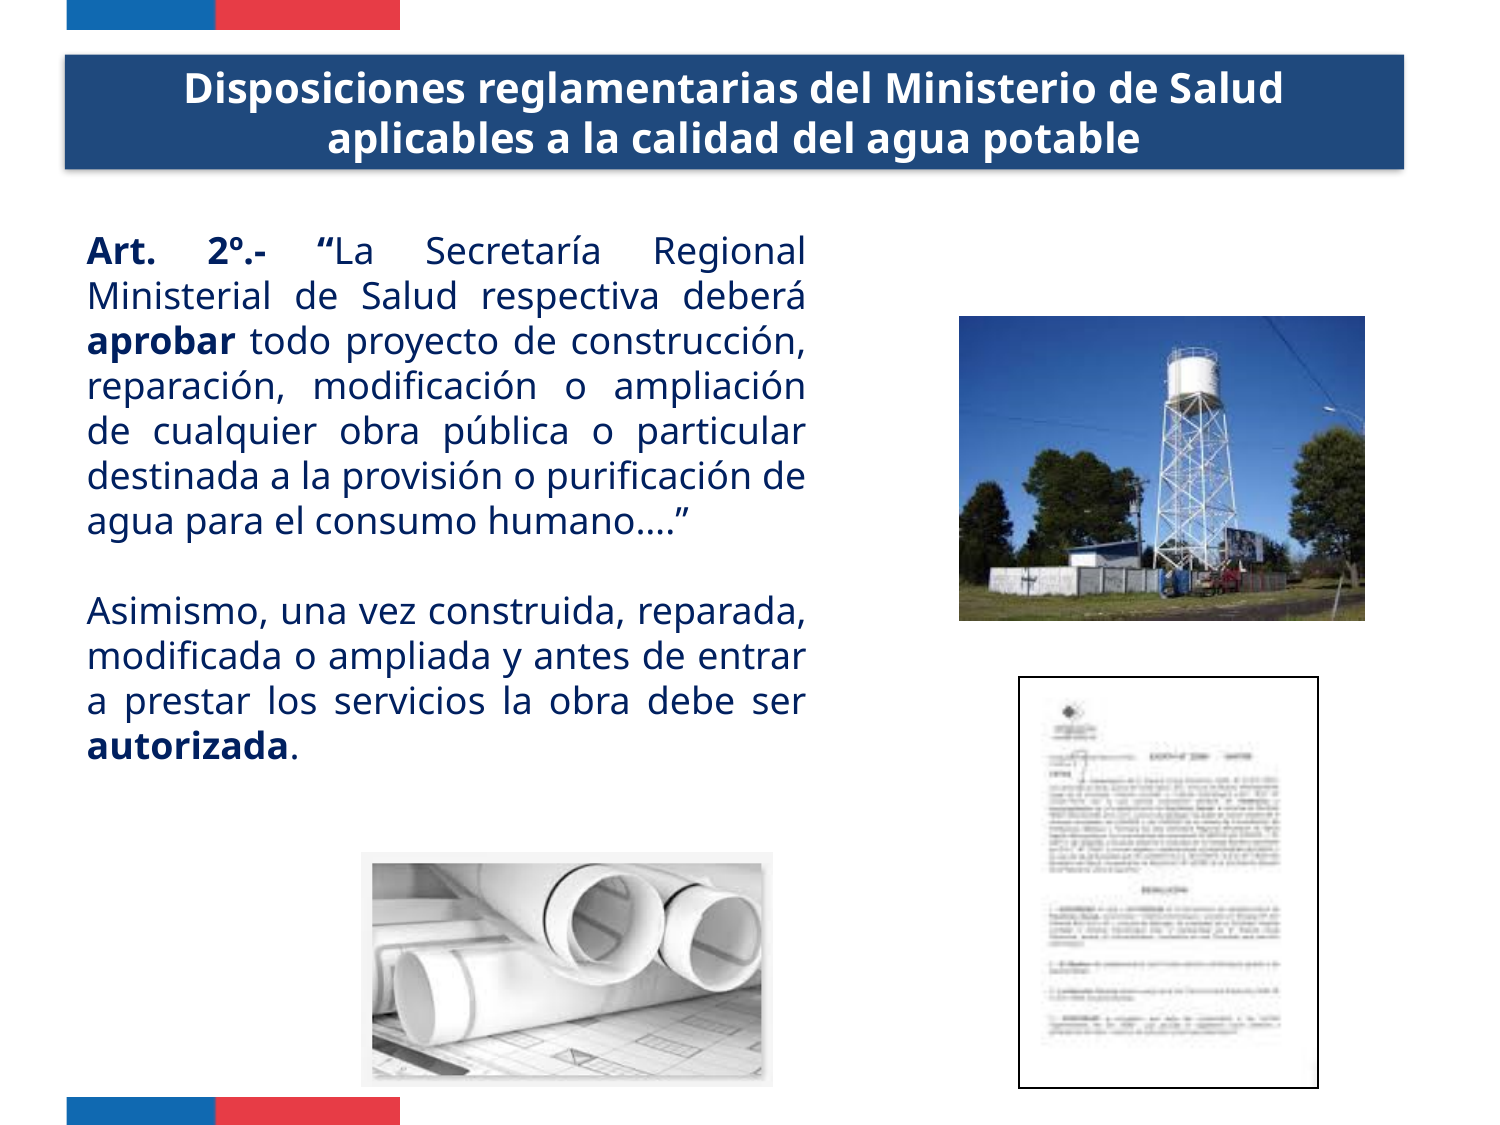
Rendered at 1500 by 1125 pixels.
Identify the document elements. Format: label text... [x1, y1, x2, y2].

text_box [76, 163, 1416, 312]
picture [1019, 677, 1318, 1087]
picture [361, 852, 773, 1087]
text_box Art. 2º.- “La Secretaría Regional Ministerial de Salud respectiva deberá aprobar todo proyecto de construcción, reparación, modificación o ampliación de cualquier obra pública o particular destinada a la provisión o purificación de agua para el consumo humano….” Asimismo, una vez construida, reparada, modificada o ampliada y antes de entrar a prestar los servicios la obra debe ser autorizada. [71, 219, 822, 775]
picture [66, 1097, 400, 1125]
picture [959, 316, 1365, 621]
picture [66, 0, 400, 30]
text_box Disposiciones reglamentarias del Ministerio de Salud aplicables a la calidad del agua potable [64, 54, 1405, 170]
